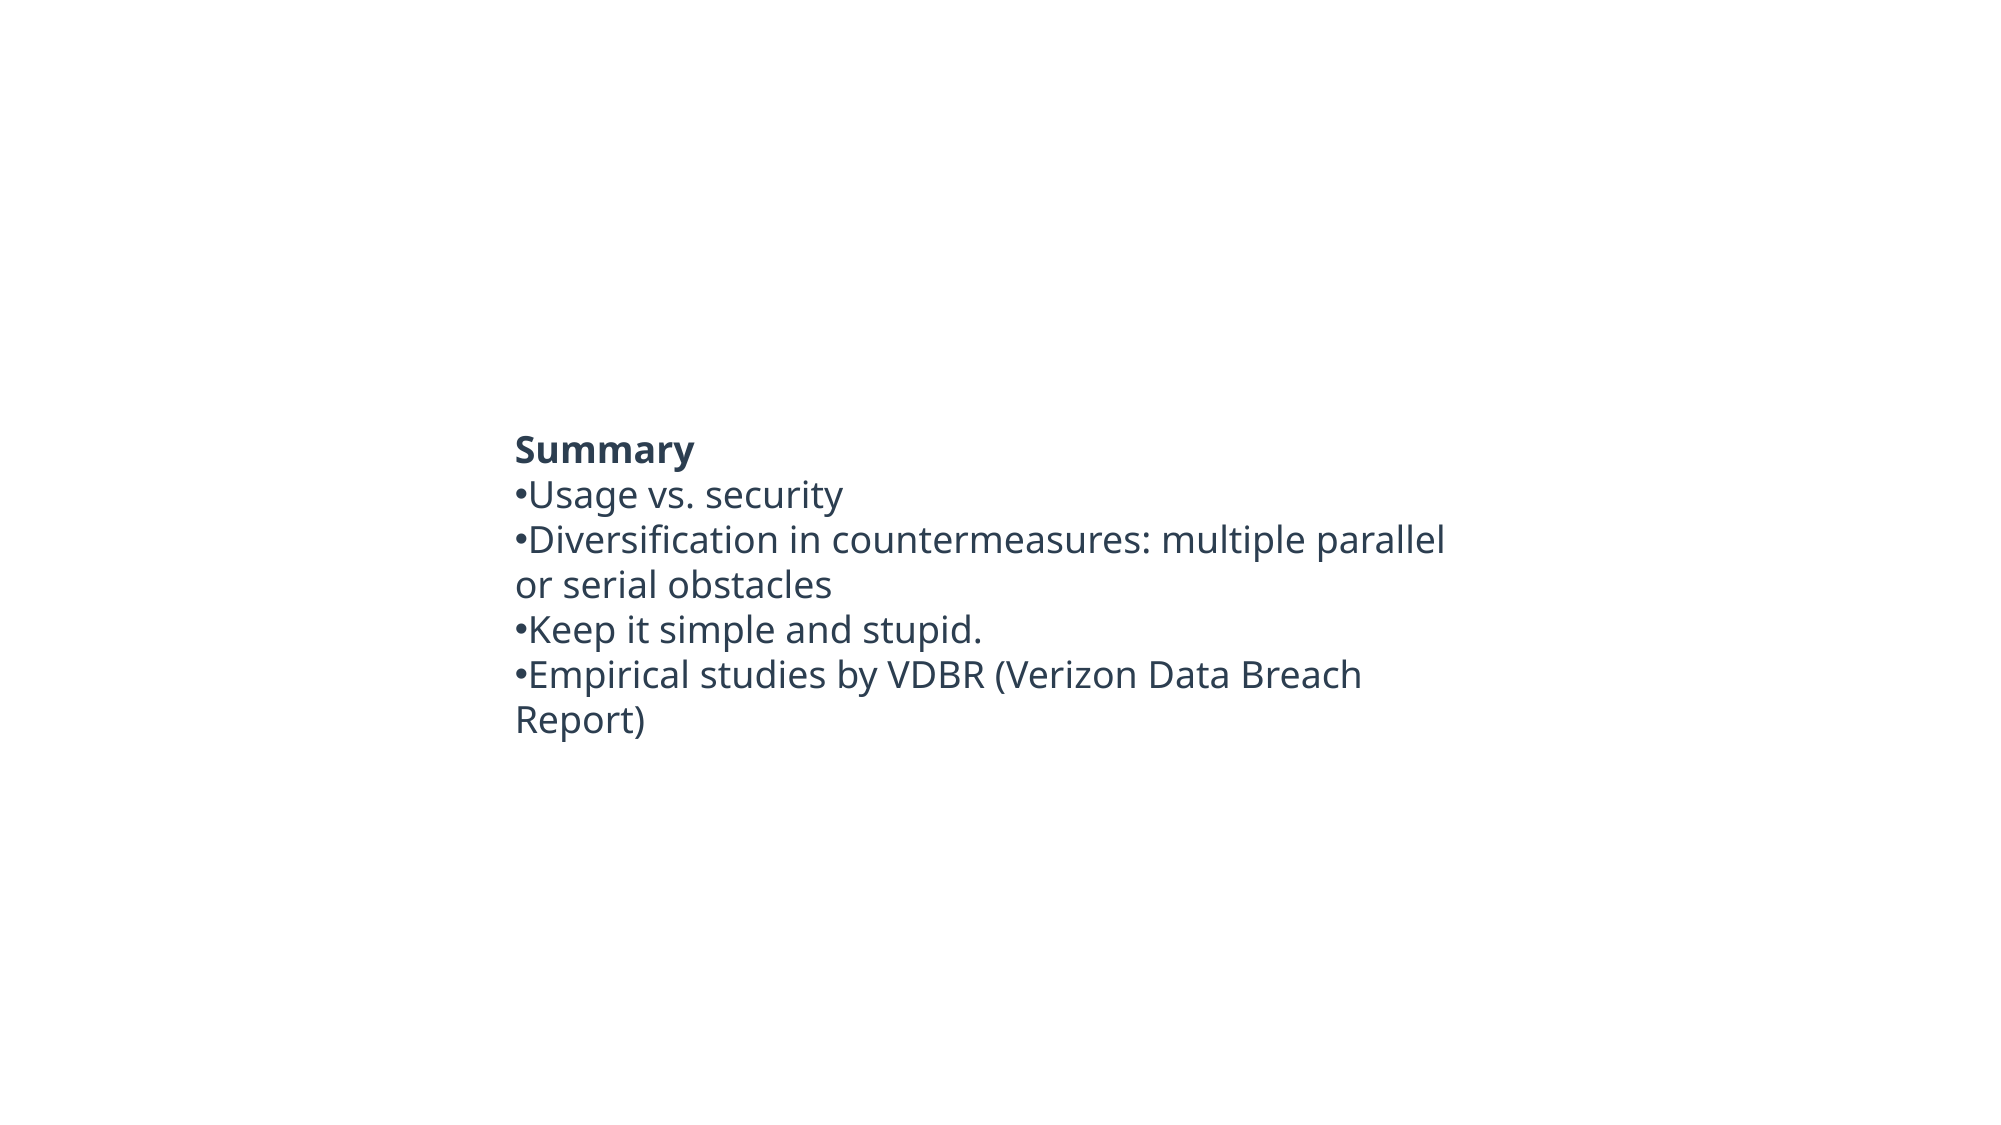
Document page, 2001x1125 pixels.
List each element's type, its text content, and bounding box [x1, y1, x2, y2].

text_box Summary Usage vs. security Diversification in countermeasures: multiple parallel or serial obstacles Keep it simple and stupid. Empirical studies by VDBR (Verizon Data Breach Report) [500, 418, 1500, 749]
